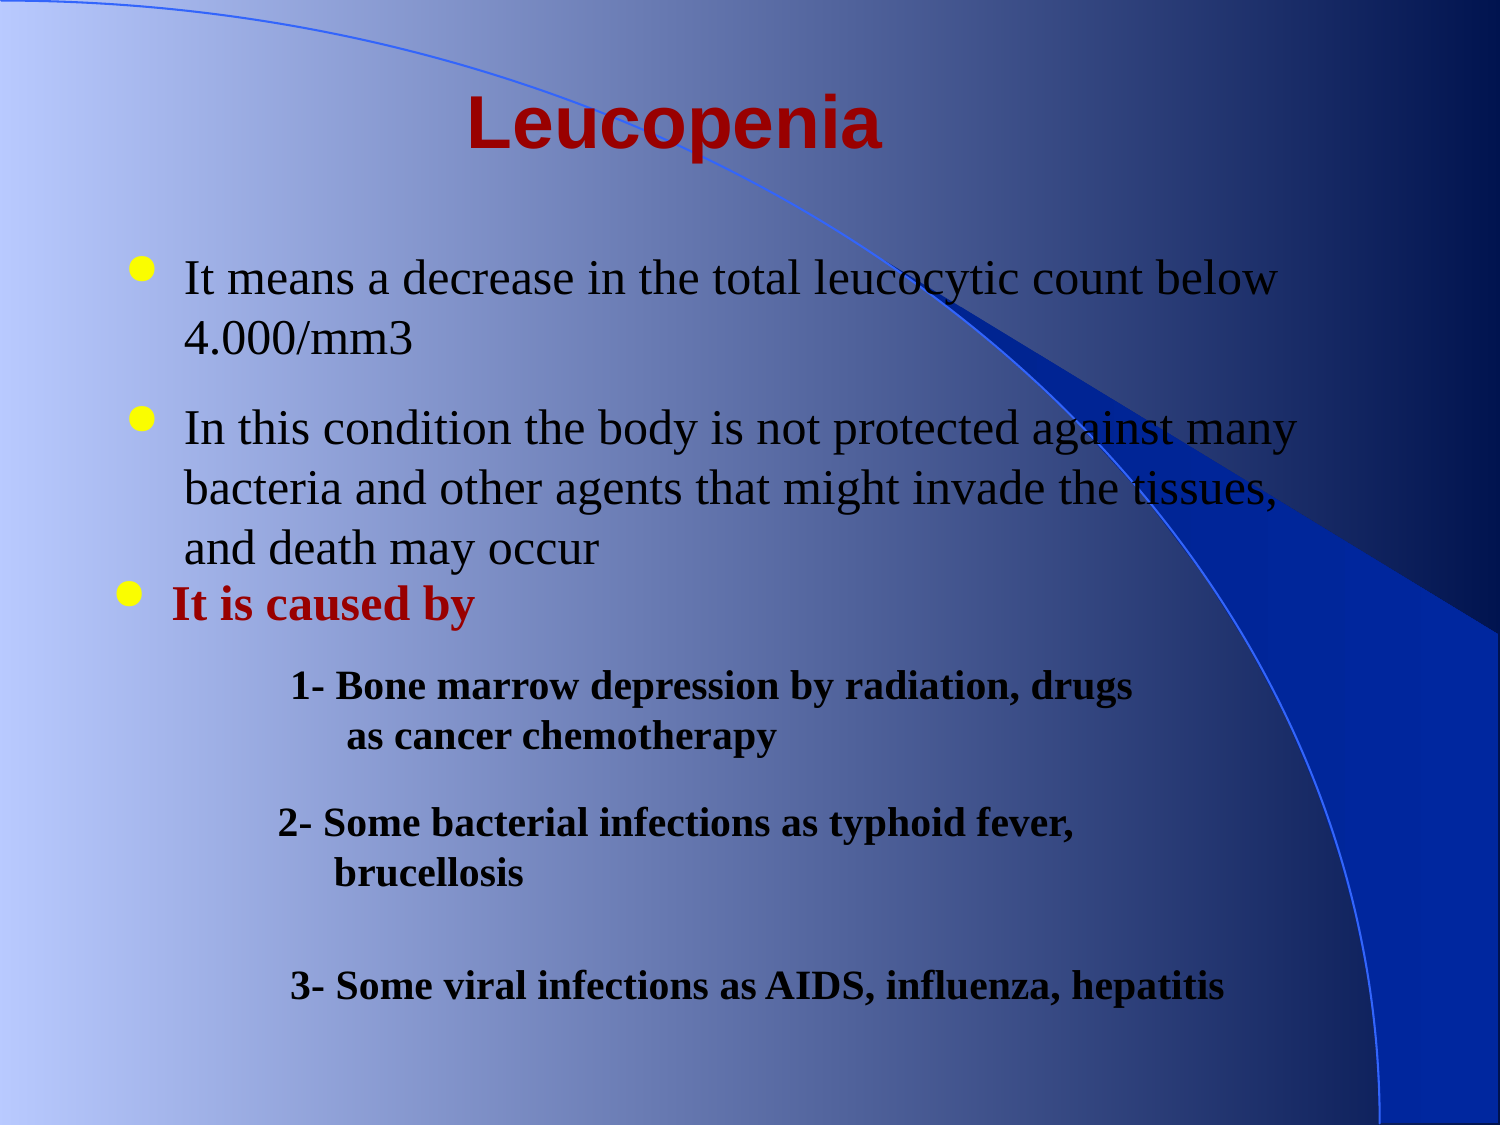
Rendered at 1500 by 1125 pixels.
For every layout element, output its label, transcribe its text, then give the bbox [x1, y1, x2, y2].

text_box 1- Bone marrow depression by radiation, drugs as cancer chemotherapy [275, 650, 1150, 775]
text_box 3- Some viral infections as AIDS, influenza, hepatitis [275, 949, 1350, 1025]
title Leucopenia [112, 50, 1238, 188]
text_box In this condition the body is not protected against many bacteria and other agents that might invade the tissues, and death may occur [112, 387, 1375, 575]
list It means a decrease in the total leucocytic count below 4.000/mm3 [112, 237, 1375, 387]
text_box 2- Some bacterial infections as typhoid fever, brucellosis [262, 787, 1138, 913]
text_box It is caused by [99, 562, 638, 663]
